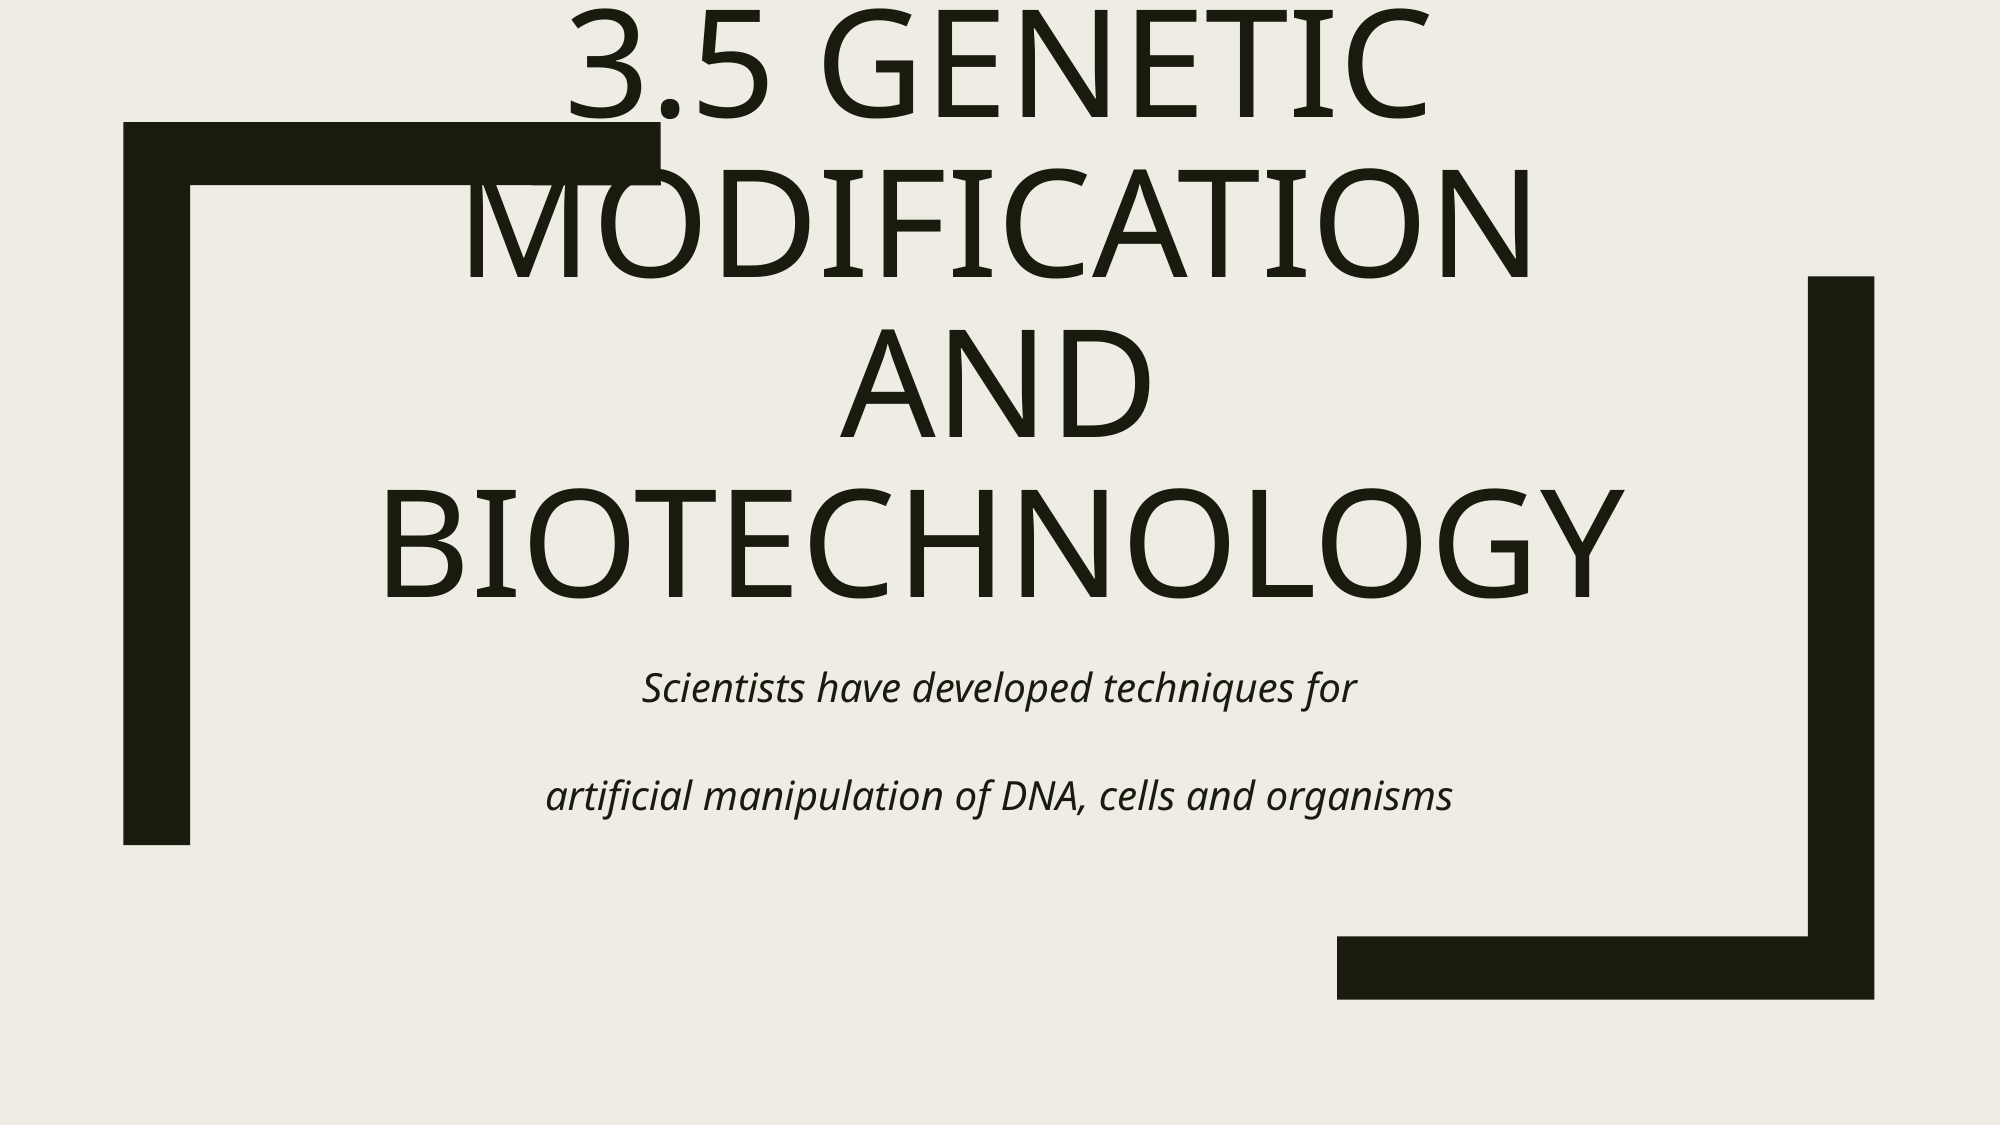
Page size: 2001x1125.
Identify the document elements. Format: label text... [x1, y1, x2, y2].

title 3.5 Genetic modification and biotechnology [314, 293, 1686, 638]
subtitle Scientists have developed techniques for artificial manipulation of DNA, cells and organisms [439, 649, 1561, 828]
